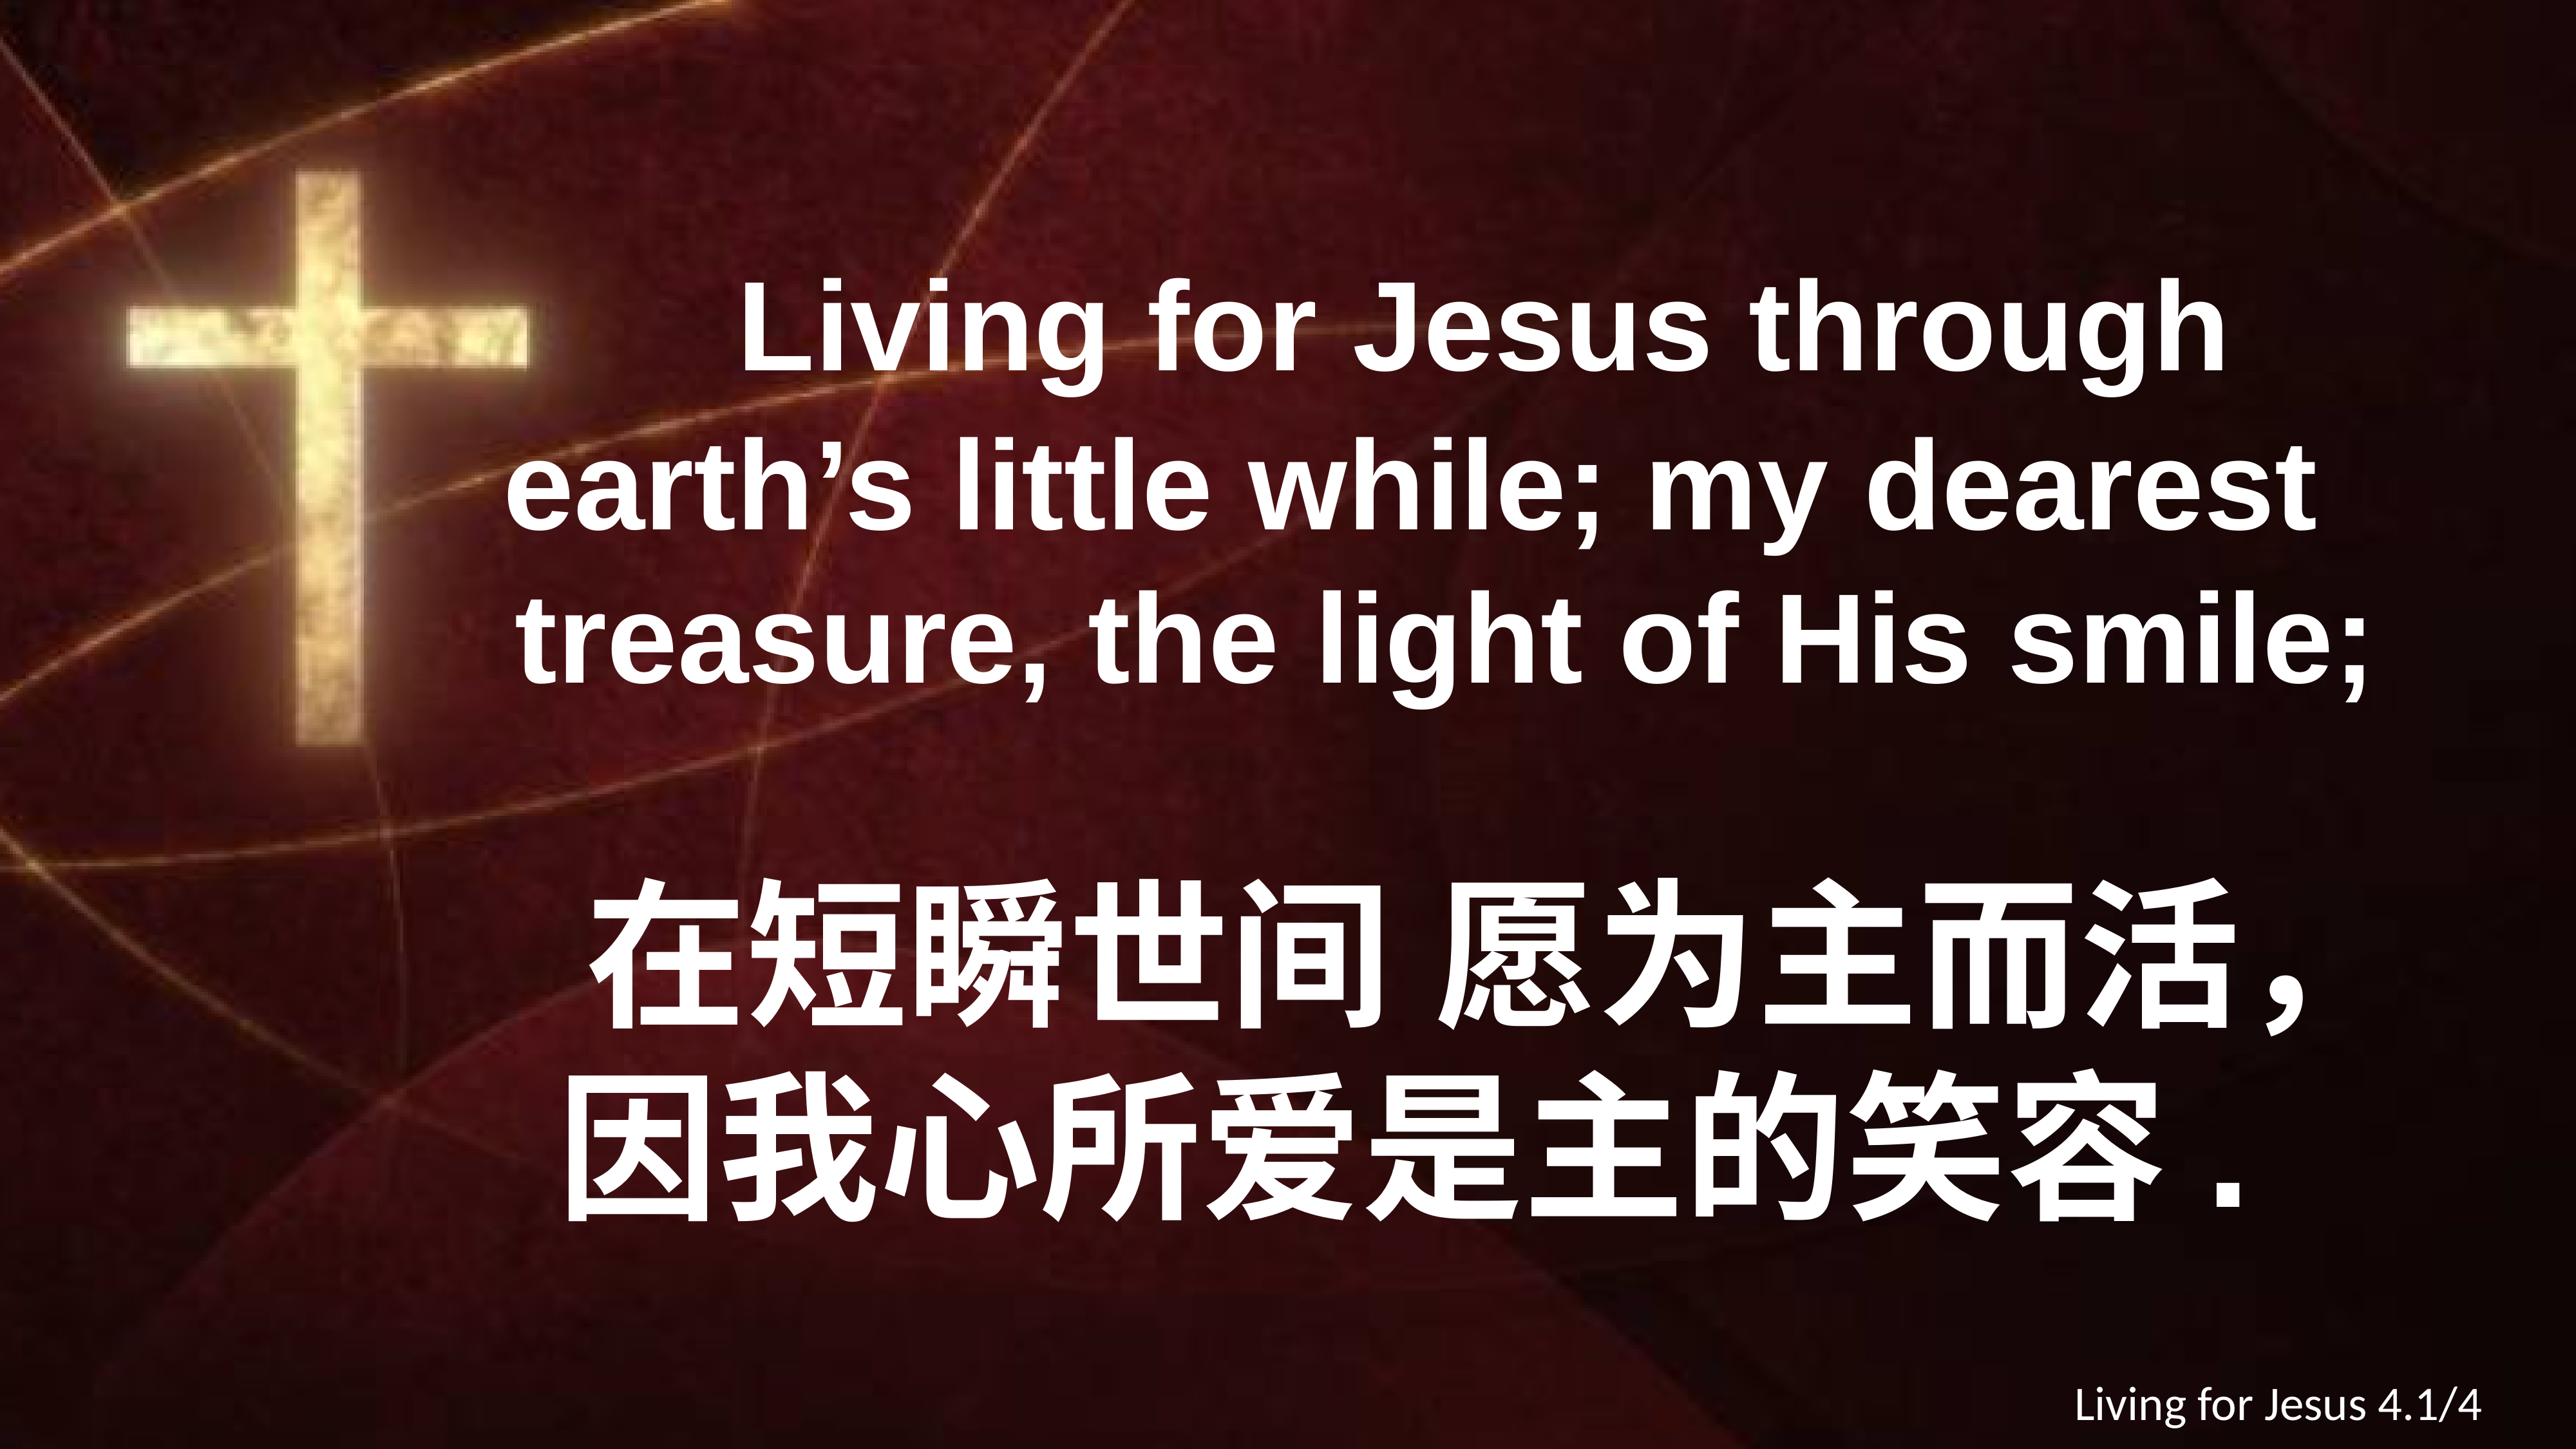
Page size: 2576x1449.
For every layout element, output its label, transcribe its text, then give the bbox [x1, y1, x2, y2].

picture [0, 0, 2576, 1449]
text_box Living for Jesus 4.1/4 [2065, 1361, 2492, 1439]
text_box Living for Jesus through earth’s little while; my dearest treasure, the light of His smile; 在短瞬世间 愿为主而活， 因我心所爱是主的笑容. [117, 200, 2563, 1249]
